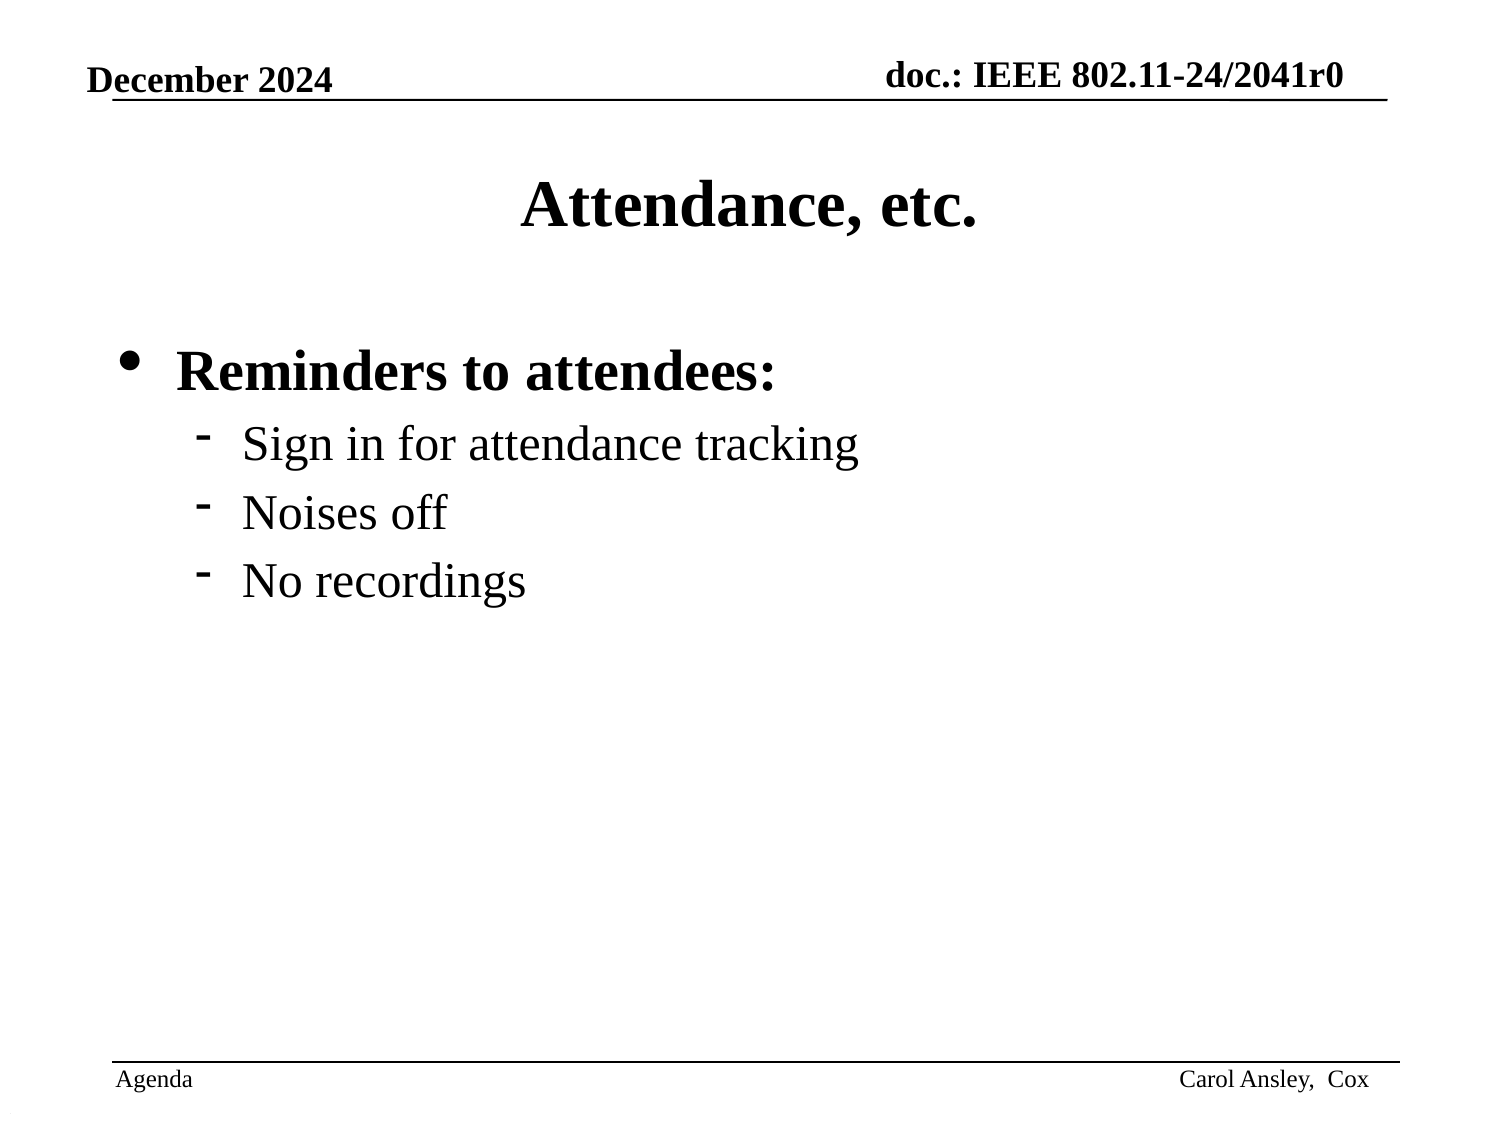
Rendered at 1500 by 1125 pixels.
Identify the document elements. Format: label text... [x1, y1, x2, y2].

text_box Attendance, etc. [112, 152, 1388, 248]
text_box Reminders to attendees: Sign in for attendance tracking Noises off No recordings [112, 324, 1388, 615]
